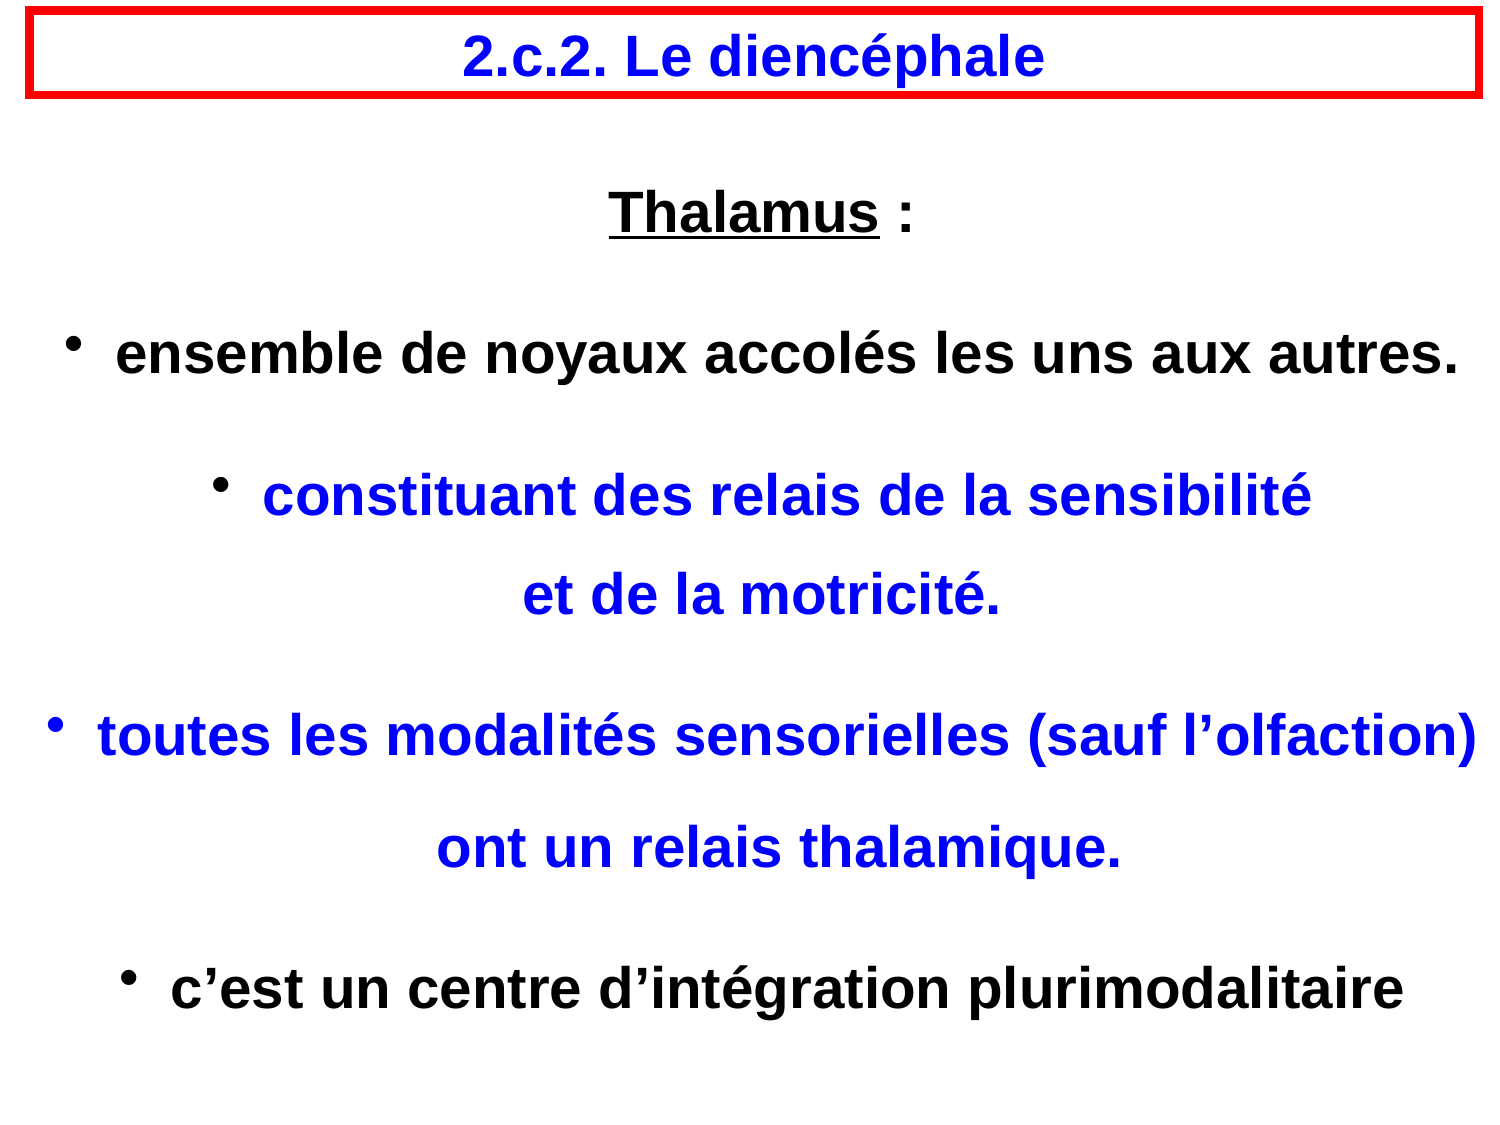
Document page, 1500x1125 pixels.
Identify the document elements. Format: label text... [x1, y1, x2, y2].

text_box 2.c.2. Le diencéphale [29, 10, 1480, 96]
text_box Thalamus : ensemble de noyaux accolés les uns aux autres. constituant des relais de la sensibilité et de la motricité. toutes les modalités sensorielles (sauf l’olfaction) ont un relais thalamique. c’est un centre d’intégration plurimodalitaire [24, 125, 1500, 1028]
